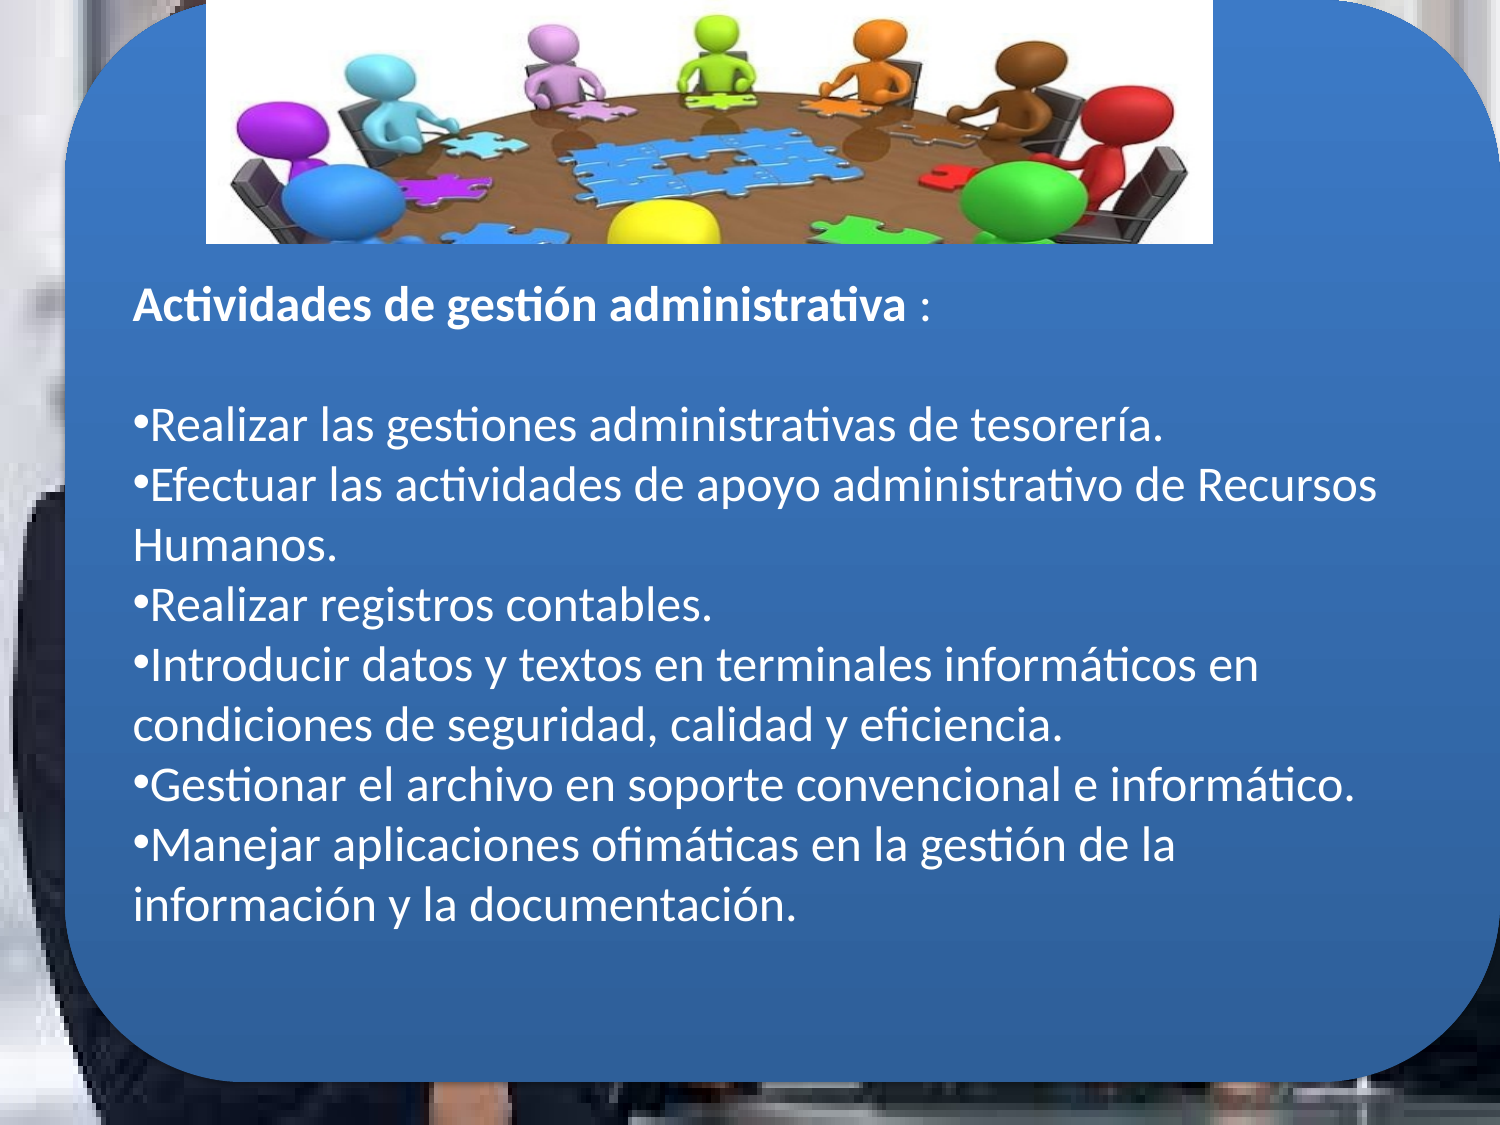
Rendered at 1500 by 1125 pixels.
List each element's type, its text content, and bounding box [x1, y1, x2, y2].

text_box Actividades de gestión administrativa : Realizar las gestiones administrativas de tesorería. Efectuar las actividades de apoyo administrativo de Recursos Humanos. Realizar registros contables. Introducir datos y textos en terminales informáticos en condiciones de seguridad, calidad y eficiencia. Gestionar el archivo en soporte convencional e informático. Manejar aplicaciones ofimáticas en la gestión de la información y la documentación. [64, 0, 1500, 1083]
picture [0, 0, 1500, 1125]
picture [1339, 0, 1500, 161]
